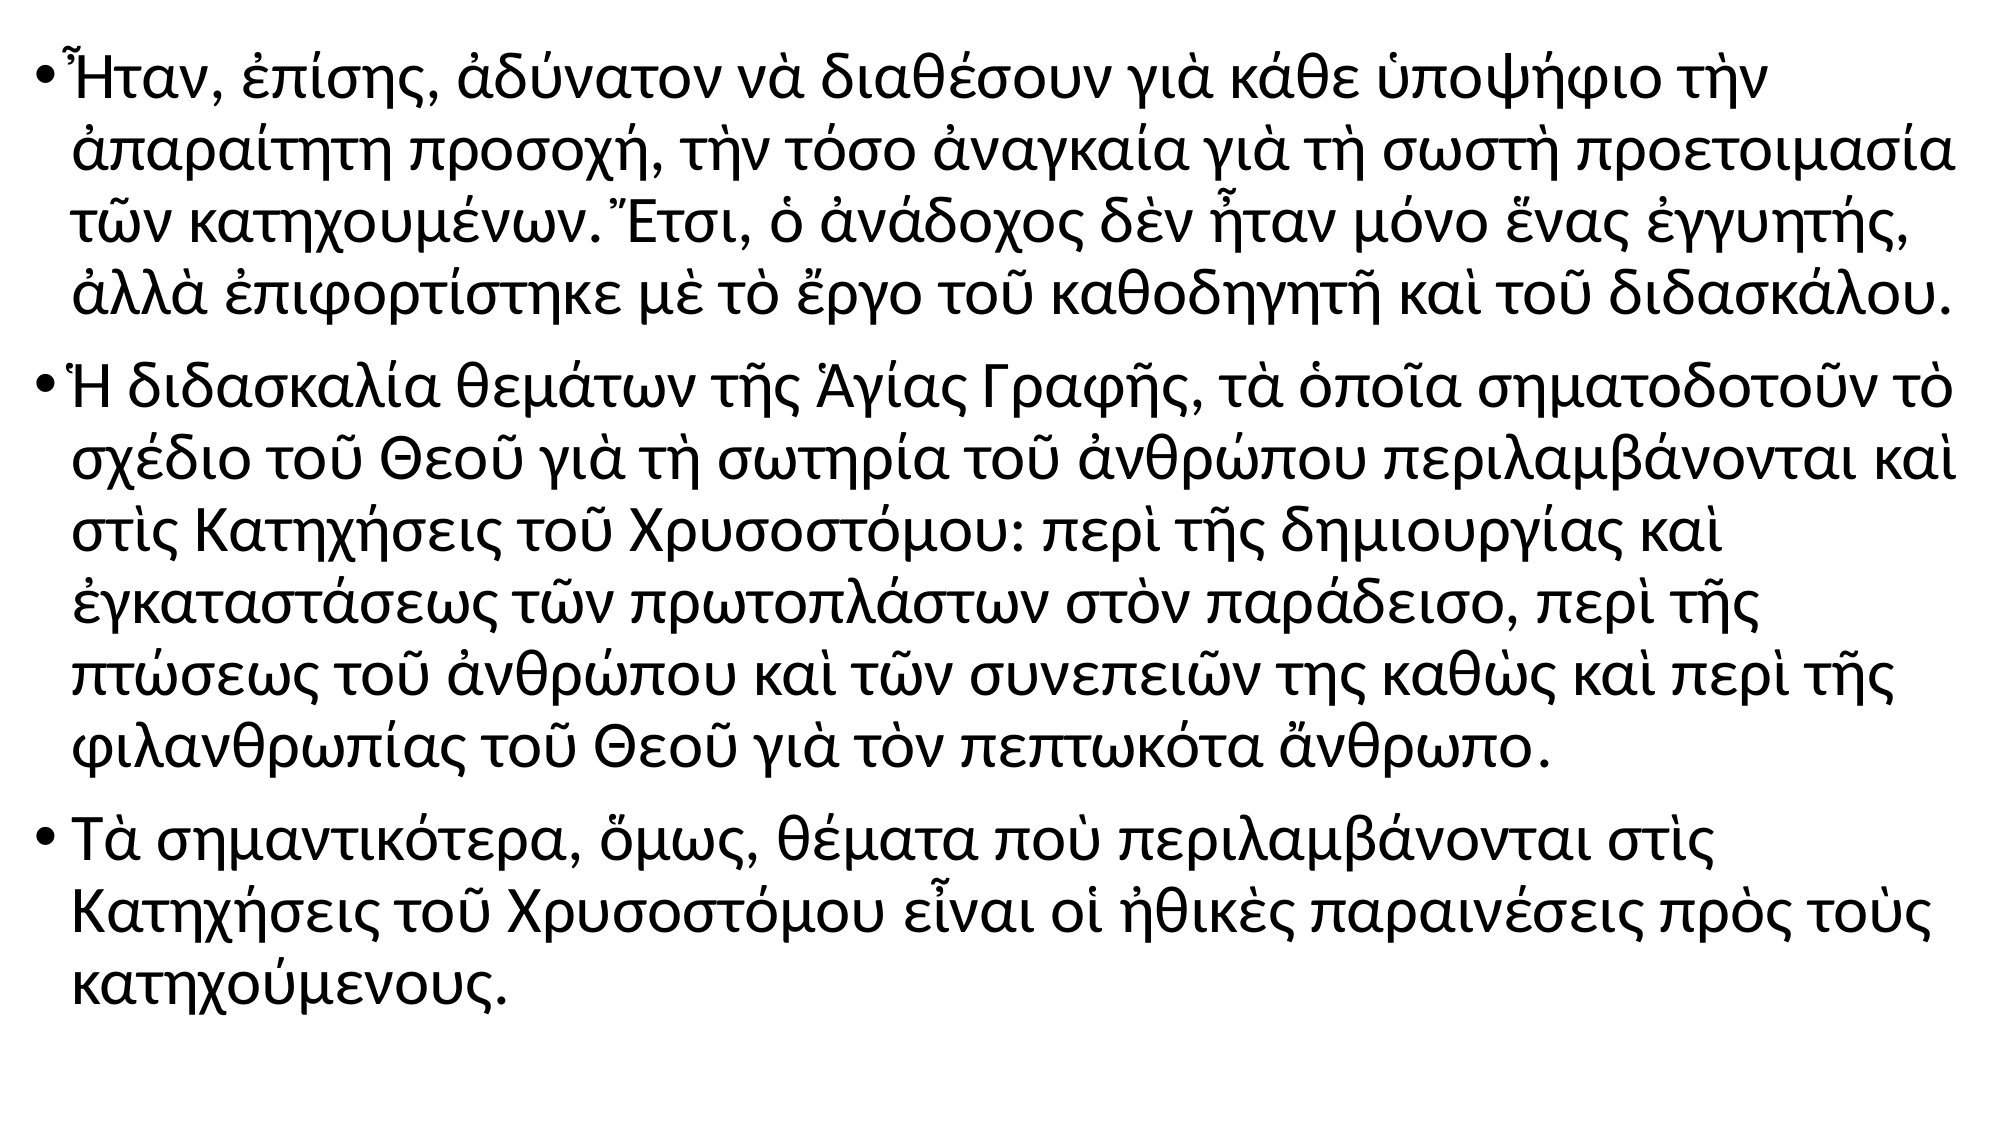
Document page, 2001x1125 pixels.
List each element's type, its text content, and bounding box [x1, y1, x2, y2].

list Ἦταν, ἐπίσης, ἀδύνατον νὰ διαθέσουν γιὰ κάθε ὑποψήφιο τὴν ἀπαραίτητη προσοχή, τὴν τόσο ἀναγκαία γιὰ τὴ σωστὴ προετοιμασία τῶν κατηχουμένων. Ἔτσι, ὁ ἀνάδοχος δὲν ἦταν μόνο ἕνας ἐγγυητής, ἀλλὰ ἐπιφορτίστηκε μὲ τὸ ἔργο τοῦ καθοδηγητῆ καὶ τοῦ διδασκάλου. Ἡ διδασκαλία θεμάτων τῆς Ἁγίας Γραφῆς, τὰ ὁποῖα σηματοδοτοῦν τὸ σχέδιο τοῦ Θεοῦ γιὰ τὴ σωτηρία τοῦ ἀνθρώπου περιλαμβάνονται καὶ στὶς Κατηχήσεις τοῦ Χρυσοστόμου: περὶ τῆς δημιουργίας καὶ ἐγκαταστάσεως τῶν πρωτοπλάστων στὸν παράδεισο, περὶ τῆς πτώσεως τοῦ ἀνθρώπου καὶ τῶν συνεπειῶν της καθὼς καὶ περὶ τῆς φιλανθρωπίας τοῦ Θεοῦ γιὰ τὸν πεπτωκότα ἄνθρωπο. Τὰ σημαντικότερα, ὅμως, θέματα ποὺ περιλαμβάνονται στὶς Κατηχήσεις τοῦ Χρυσοστόμου εἶναι οἱ ἠθικὲς παραινέσεις πρὸς τοὺς κατηχούμενους. [18, 33, 1975, 1100]
